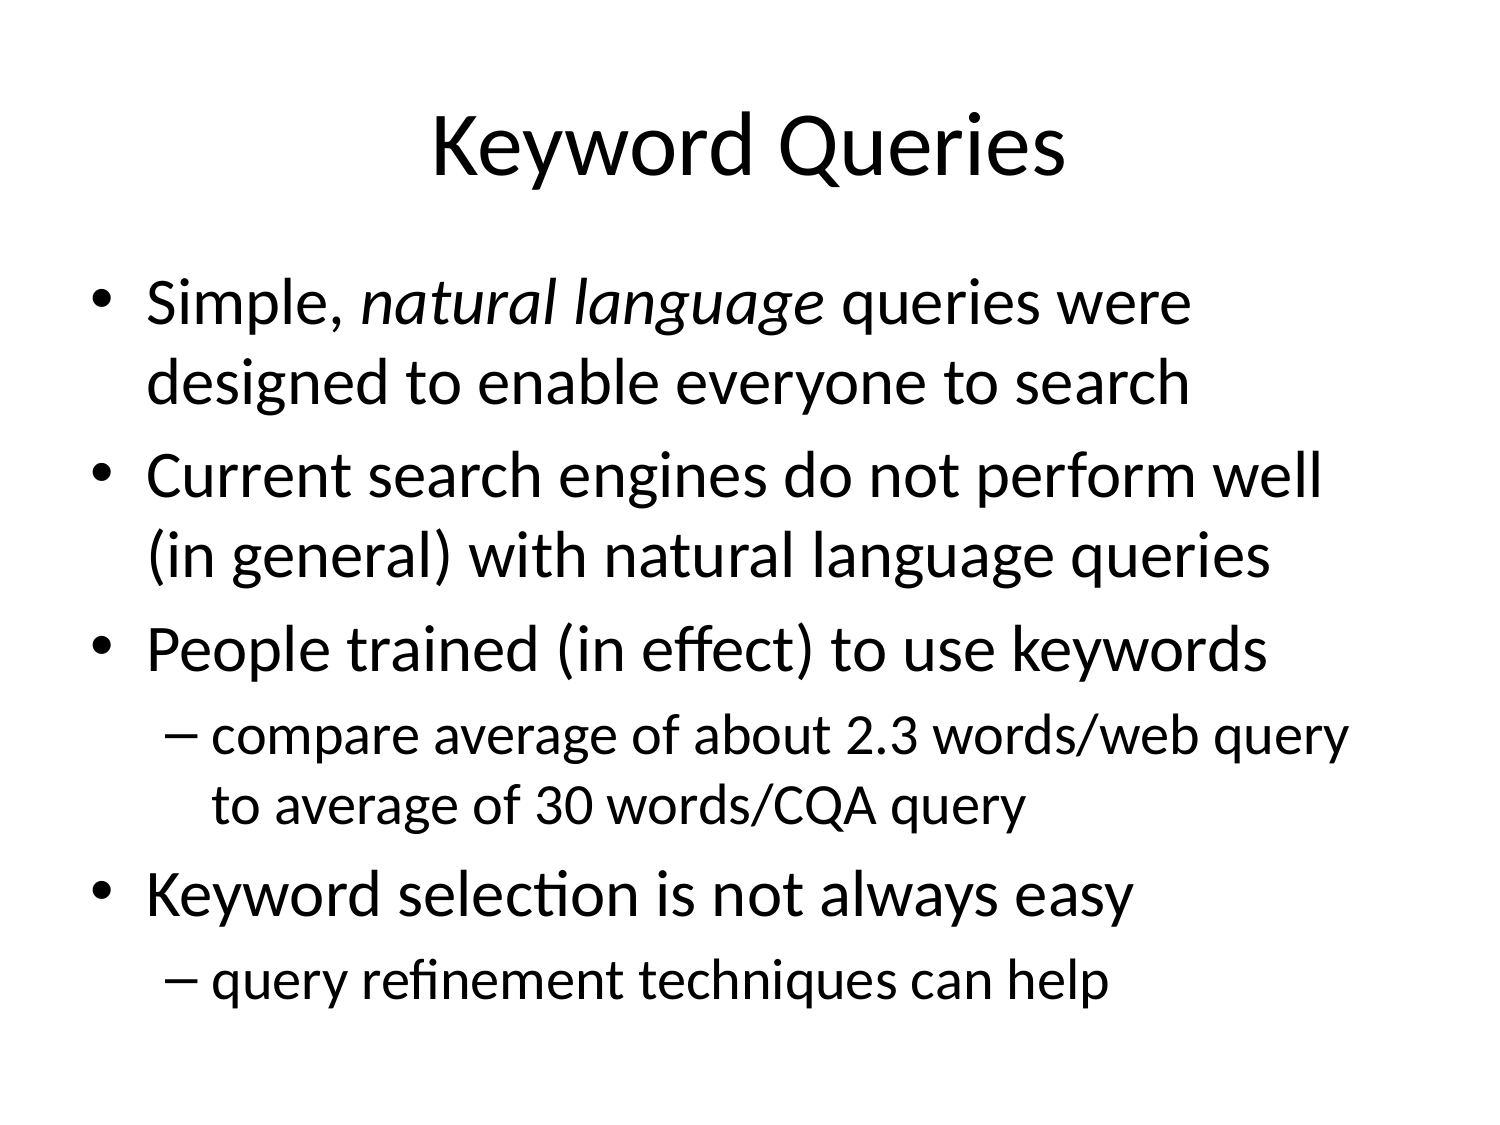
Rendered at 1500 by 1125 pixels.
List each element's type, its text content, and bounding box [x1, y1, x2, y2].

list Simple, natural language queries were designed to enable everyone to search Current search engines do not perform well (in general) with natural language queries People trained (in effect) to use keywords compare average of about 2.3 words/web query to average of 30 words/CQA query Keyword selection is not always easy query refinement techniques can help [75, 249, 1425, 1050]
title Keyword Queries [75, 45, 1425, 233]
